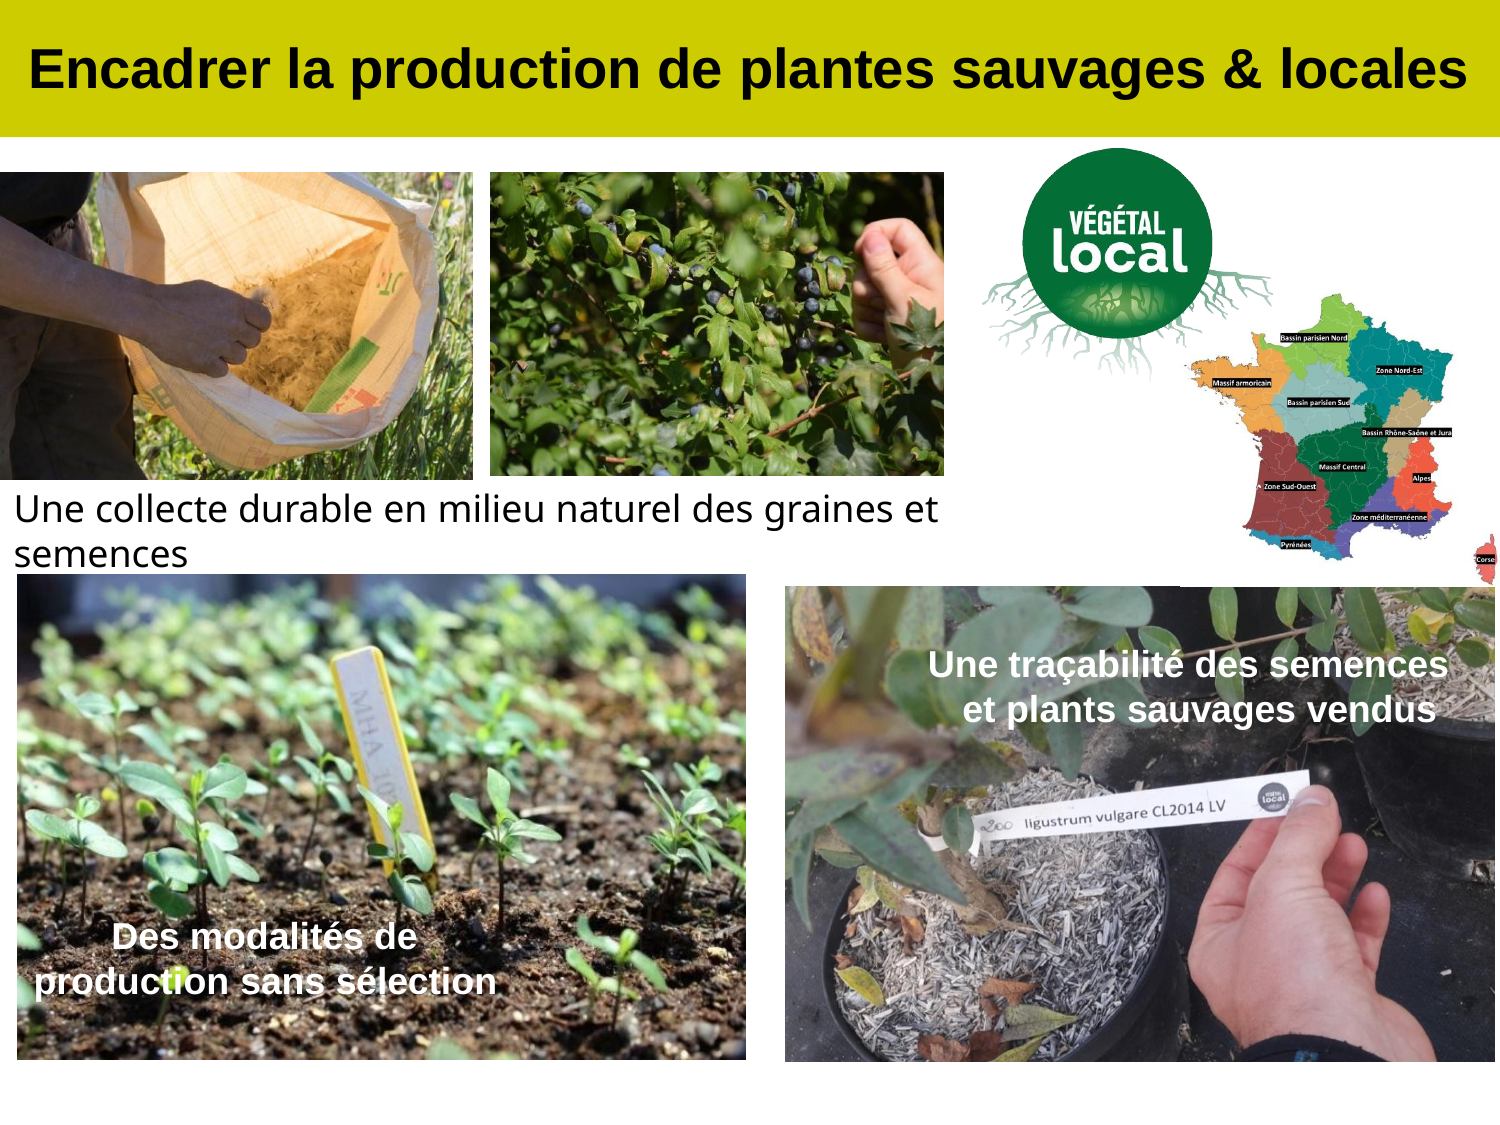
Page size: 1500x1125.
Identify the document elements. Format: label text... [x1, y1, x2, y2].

picture [785, 585, 1495, 1063]
text_box [0, 0, 1500, 138]
text_box Une collecte durable en milieu naturel des graines et semences [11, 482, 976, 575]
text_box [981, 148, 1500, 587]
picture [17, 573, 746, 1060]
picture [0, 172, 473, 481]
title Encadrer la production de plantes sauvages & locales [26, 29, 1474, 220]
picture [489, 172, 944, 476]
